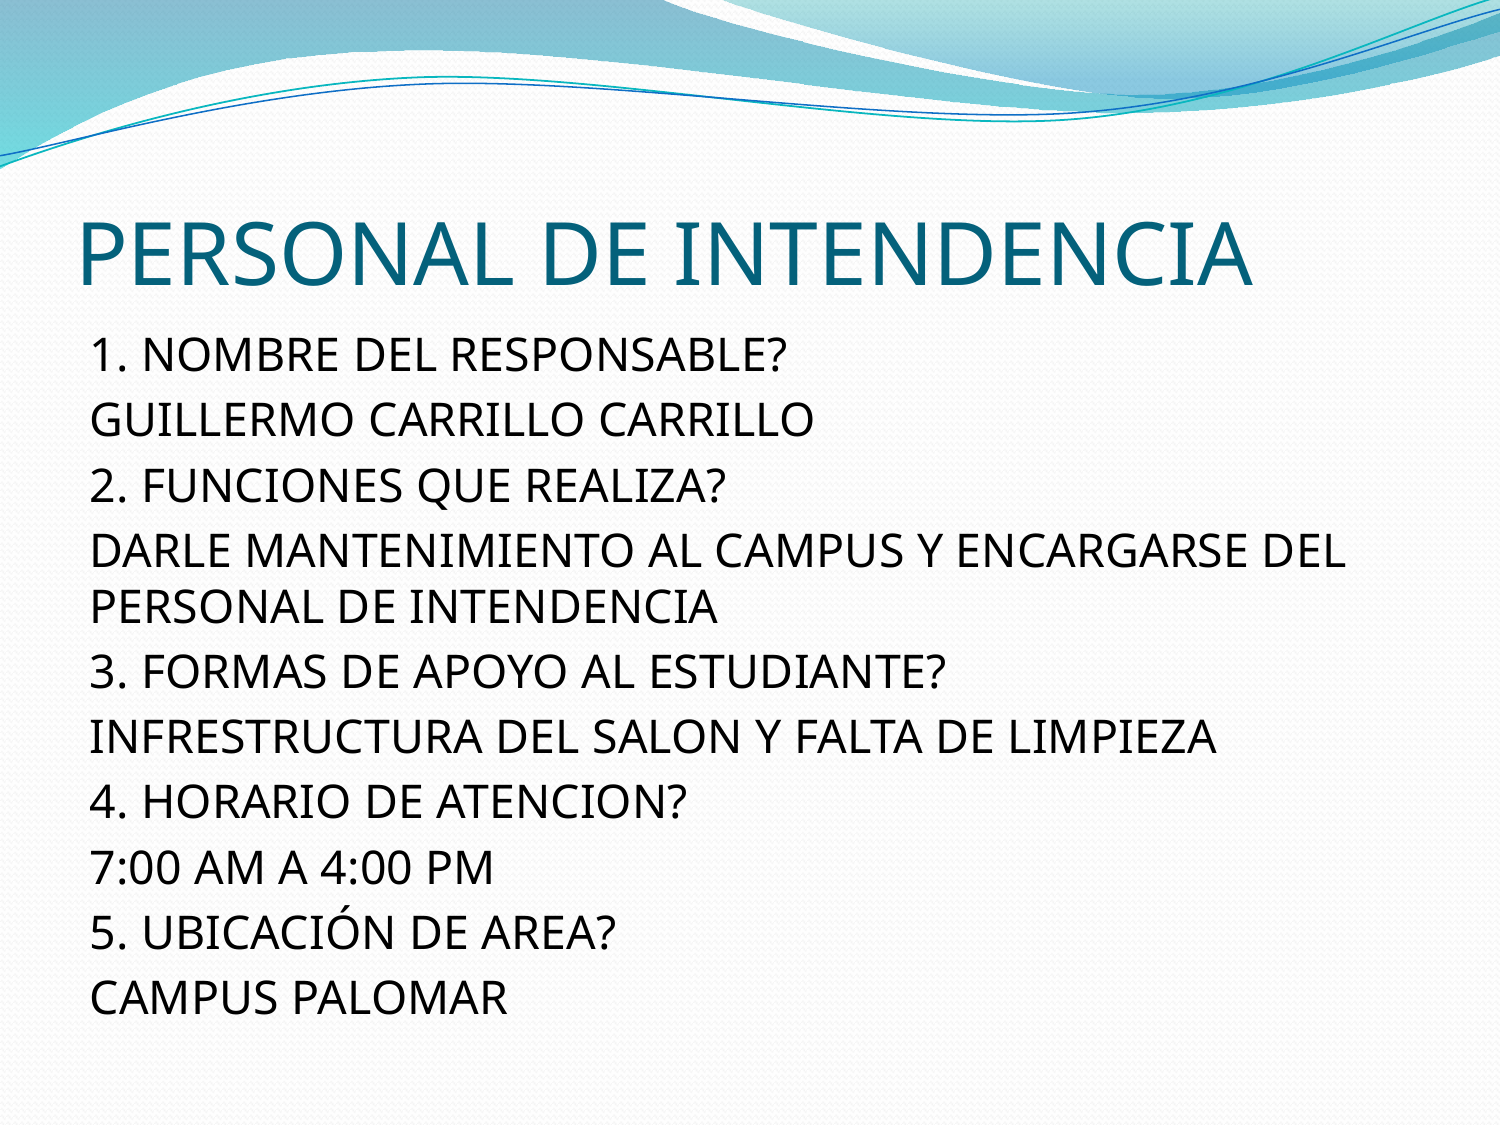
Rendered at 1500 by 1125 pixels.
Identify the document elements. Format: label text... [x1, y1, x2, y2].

title PERSONAL DE INTENDENCIA [75, 115, 1425, 303]
list 1. NOMBRE DEL RESPONSABLE? GUILLERMO CARRILLO CARRILLO 2. FUNCIONES QUE REALIZA? DARLE MANTENIMIENTO AL CAMPUS Y ENCARGARSE DEL PERSONAL DE INTENDENCIA 3. FORMAS DE APOYO AL ESTUDIANTE? INFRESTRUCTURA DEL SALON Y FALTA DE LIMPIEZA 4. HORARIO DE ATENCION? 7:00 AM A 4:00 PM 5. UBICACIÓN DE AREA? CAMPUS PALOMAR [75, 317, 1425, 1038]
